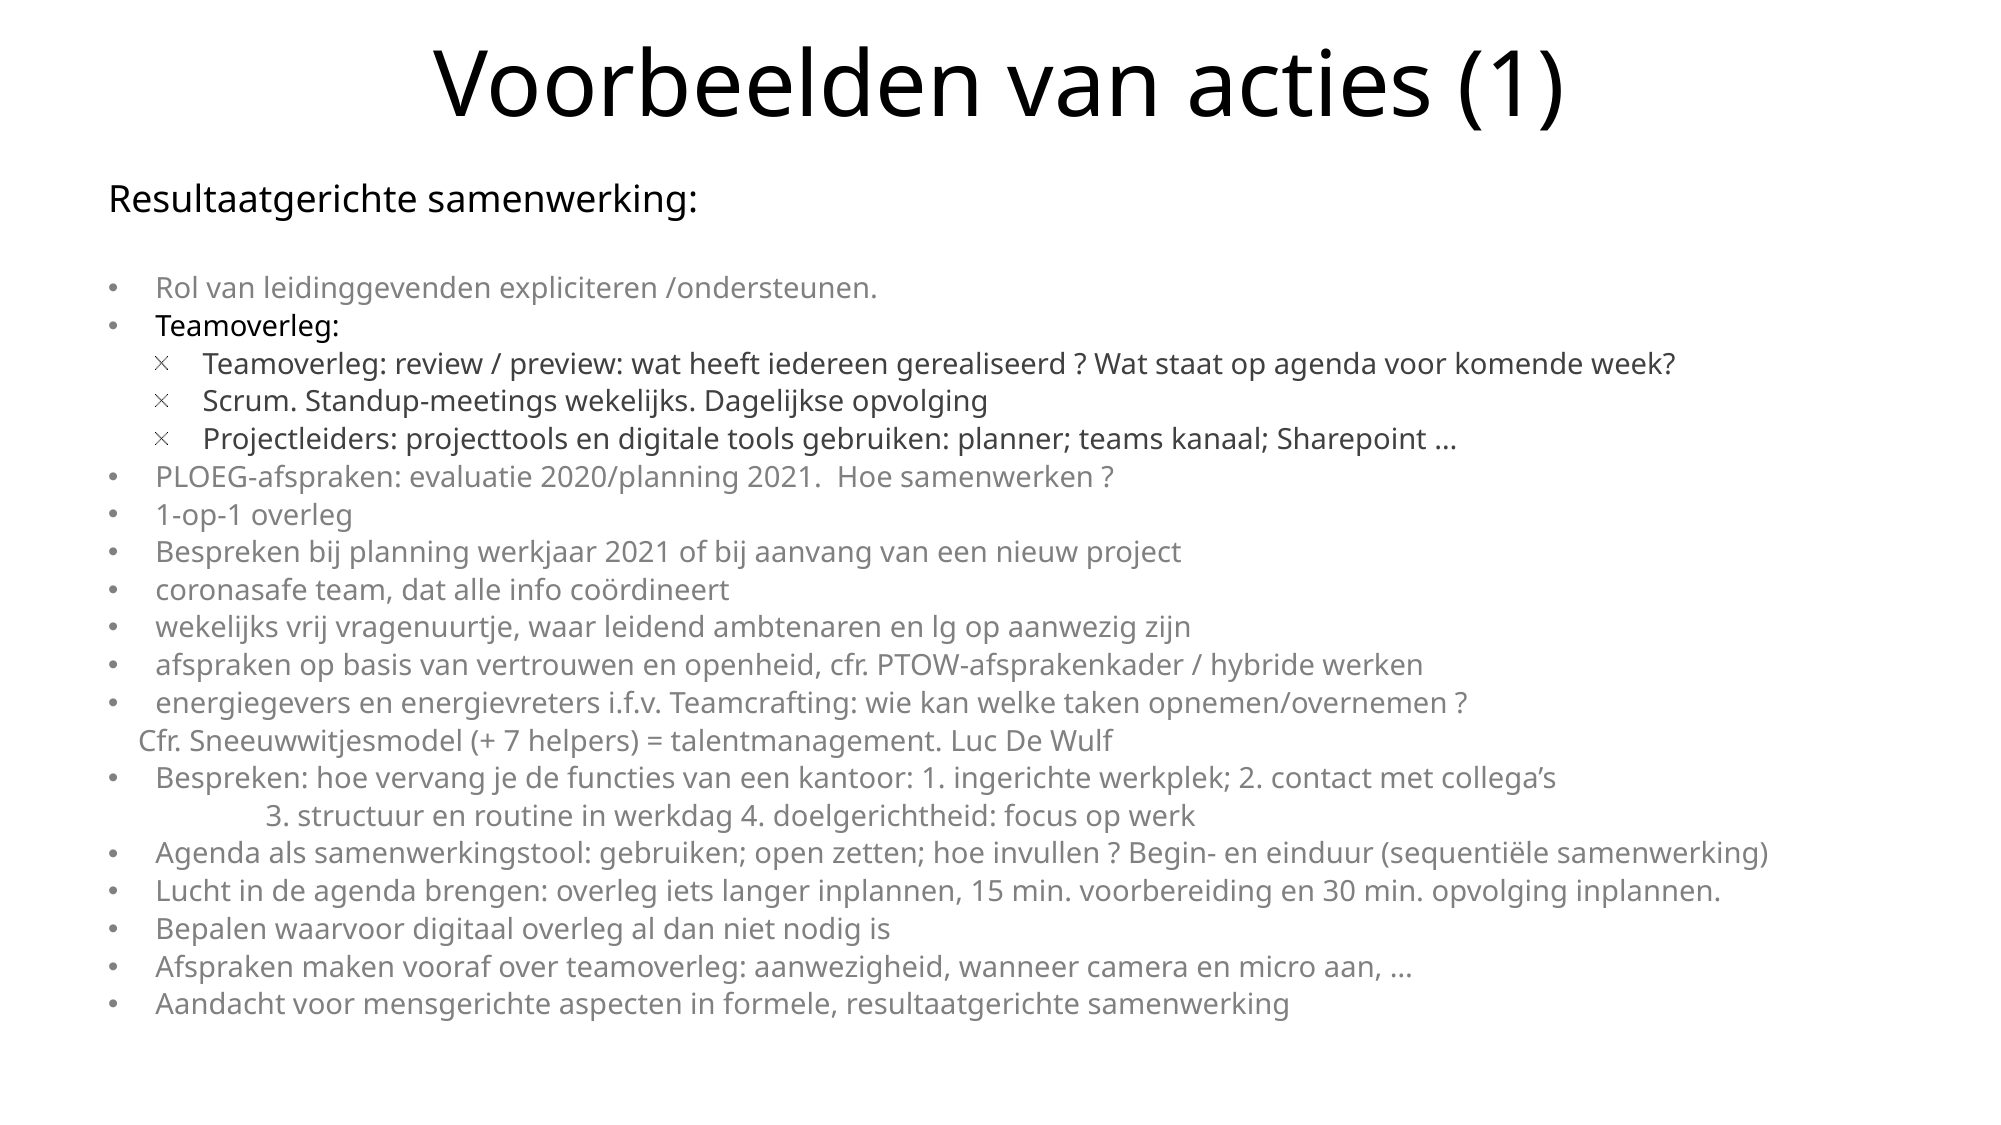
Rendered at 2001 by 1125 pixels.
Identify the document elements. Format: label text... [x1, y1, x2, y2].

list Resultaatgerichte samenwerking: Rol van leidinggevenden expliciteren /ondersteunen. Teamoverleg: Teamoverleg: review / preview: wat heeft iedereen gerealiseerd ? Wat staat op agenda voor komende week? Scrum. Standup-meetings wekelijks. Dagelijkse opvolging Projectleiders: projecttools en digitale tools gebruiken: planner; teams kanaal; Sharepoint … PLOEG-afspraken: evaluatie 2020/planning 2021. Hoe samenwerken ? 1-op-1 overleg Bespreken bij planning werkjaar 2021 of bij aanvang van een nieuw project coronasafe team, dat alle info coördineert wekelijks vrij vragenuurtje, waar leidend ambtenaren en lg op aanwezig zijn afspraken op basis van vertrouwen en openheid, cfr. PTOW-afsprakenkader / hybride werken energiegevers en energievreters i.f.v. Teamcrafting: wie kan welke taken opnemen/overnemen ? Cfr. Sneeuwwitjesmodel (+ 7 helpers) = talentmanagement. Luc De Wulf Bespreken: hoe vervang je de functies van een kantoor: 1. ingerichte werkplek; 2. contact met collega’s 3. structuur en routine in werkdag 4. doelgerichtheid: focus op werk Agenda als samenwerkingstool: gebruiken; open zetten; hoe invullen ? Begin- en einduur (sequentiële samenwerking) Lucht in de agenda brengen: overleg iets langer inplannen, 15 min. voorbereiding en 30 min. opvolging inplannen. Bepalen waarvoor digitaal overleg al dan niet nodig is Afspraken maken vooraf over teamoverleg: aanwezigheid, wanneer camera en micro aan, … Aandacht voor mensgerichte aspecten in formele, resultaatgerichte samenwerking prioritaire actie(s) bepalen: welke actie(s) zullen het meest effect hebben ? [60, 82, 1940, 1077]
picture [155, 356, 168, 370]
picture [155, 432, 168, 445]
title Voorbeelden van acties (1) [60, 14, 1940, 82]
picture [155, 394, 168, 407]
